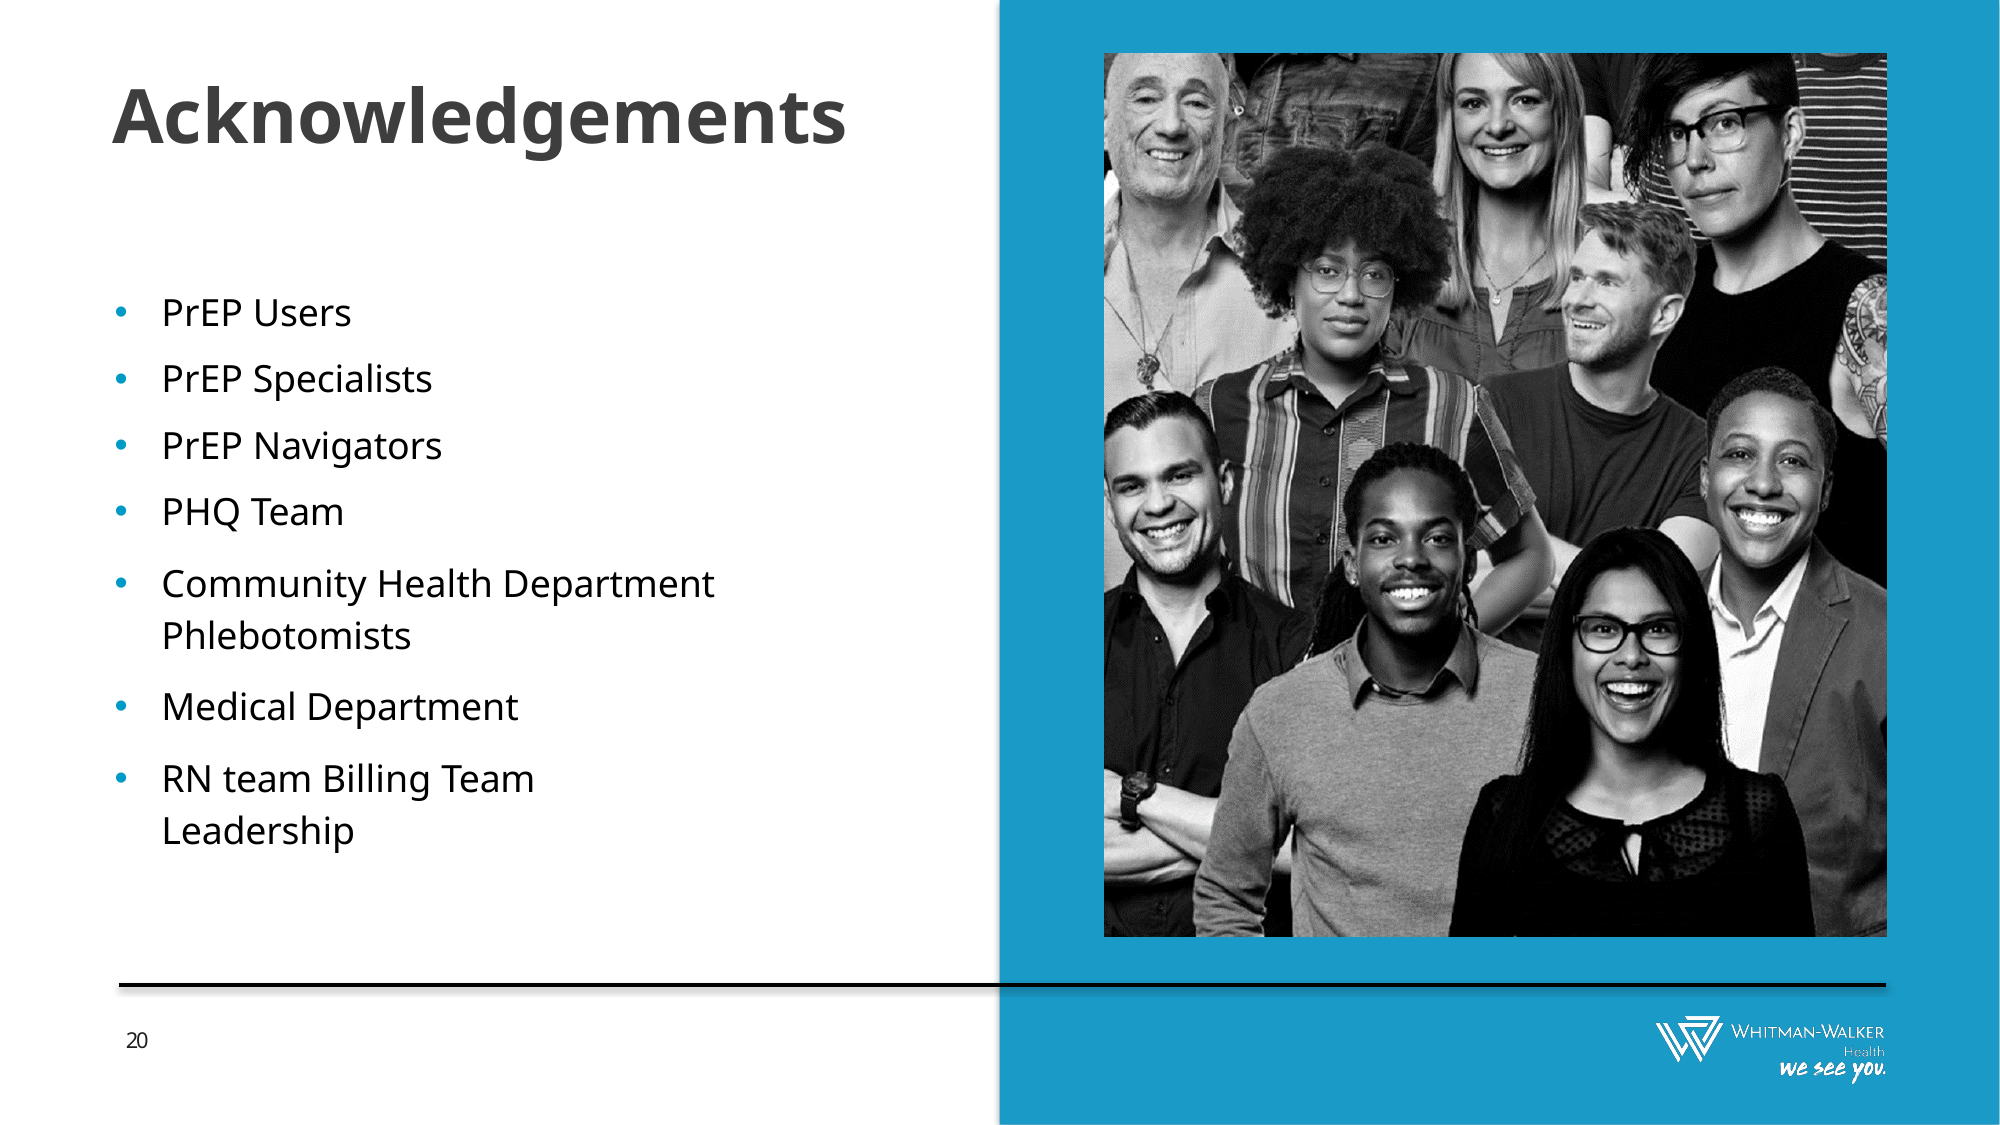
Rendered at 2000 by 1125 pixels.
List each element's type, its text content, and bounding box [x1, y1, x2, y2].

picture [1653, 1013, 1893, 1087]
picture [1104, 53, 1888, 937]
list Acknowledgements [112, 53, 895, 228]
list PrEP Users PrEP Specialists PrEP Navigators PHQ Team Community Health Department Phlebotomists Medical Department RN team Billing Team Leadership [112, 282, 895, 868]
